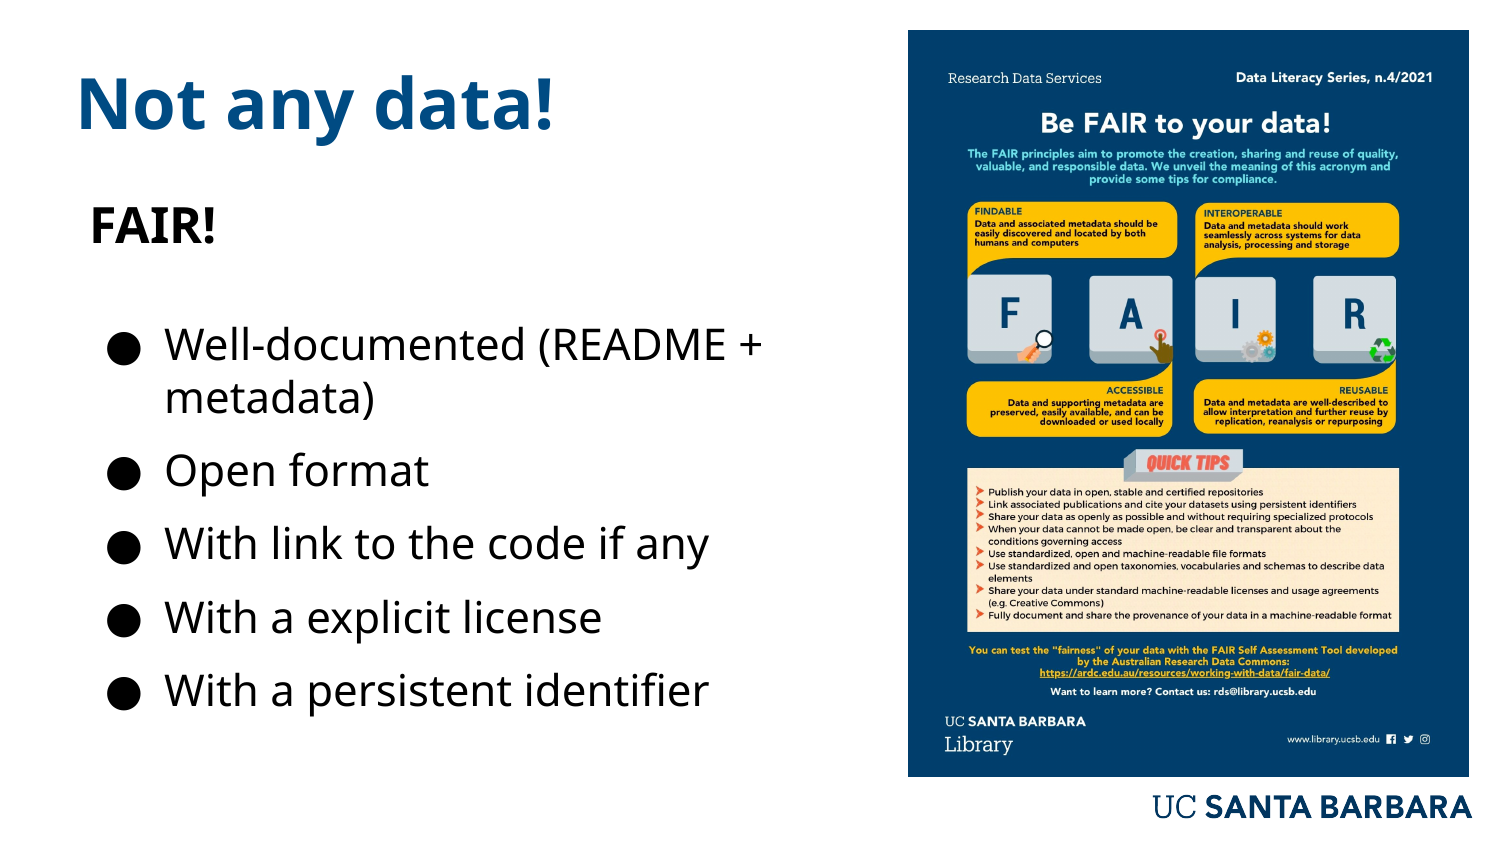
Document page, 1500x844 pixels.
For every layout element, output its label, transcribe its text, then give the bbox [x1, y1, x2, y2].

text_box Not any data! [60, 53, 903, 148]
picture [1152, 794, 1473, 819]
text_box FAIR! Well-documented (README + metadata) Open format With link to the code if any With a explicit license With a persistent identifier [74, 178, 835, 801]
picture [908, 29, 1470, 778]
